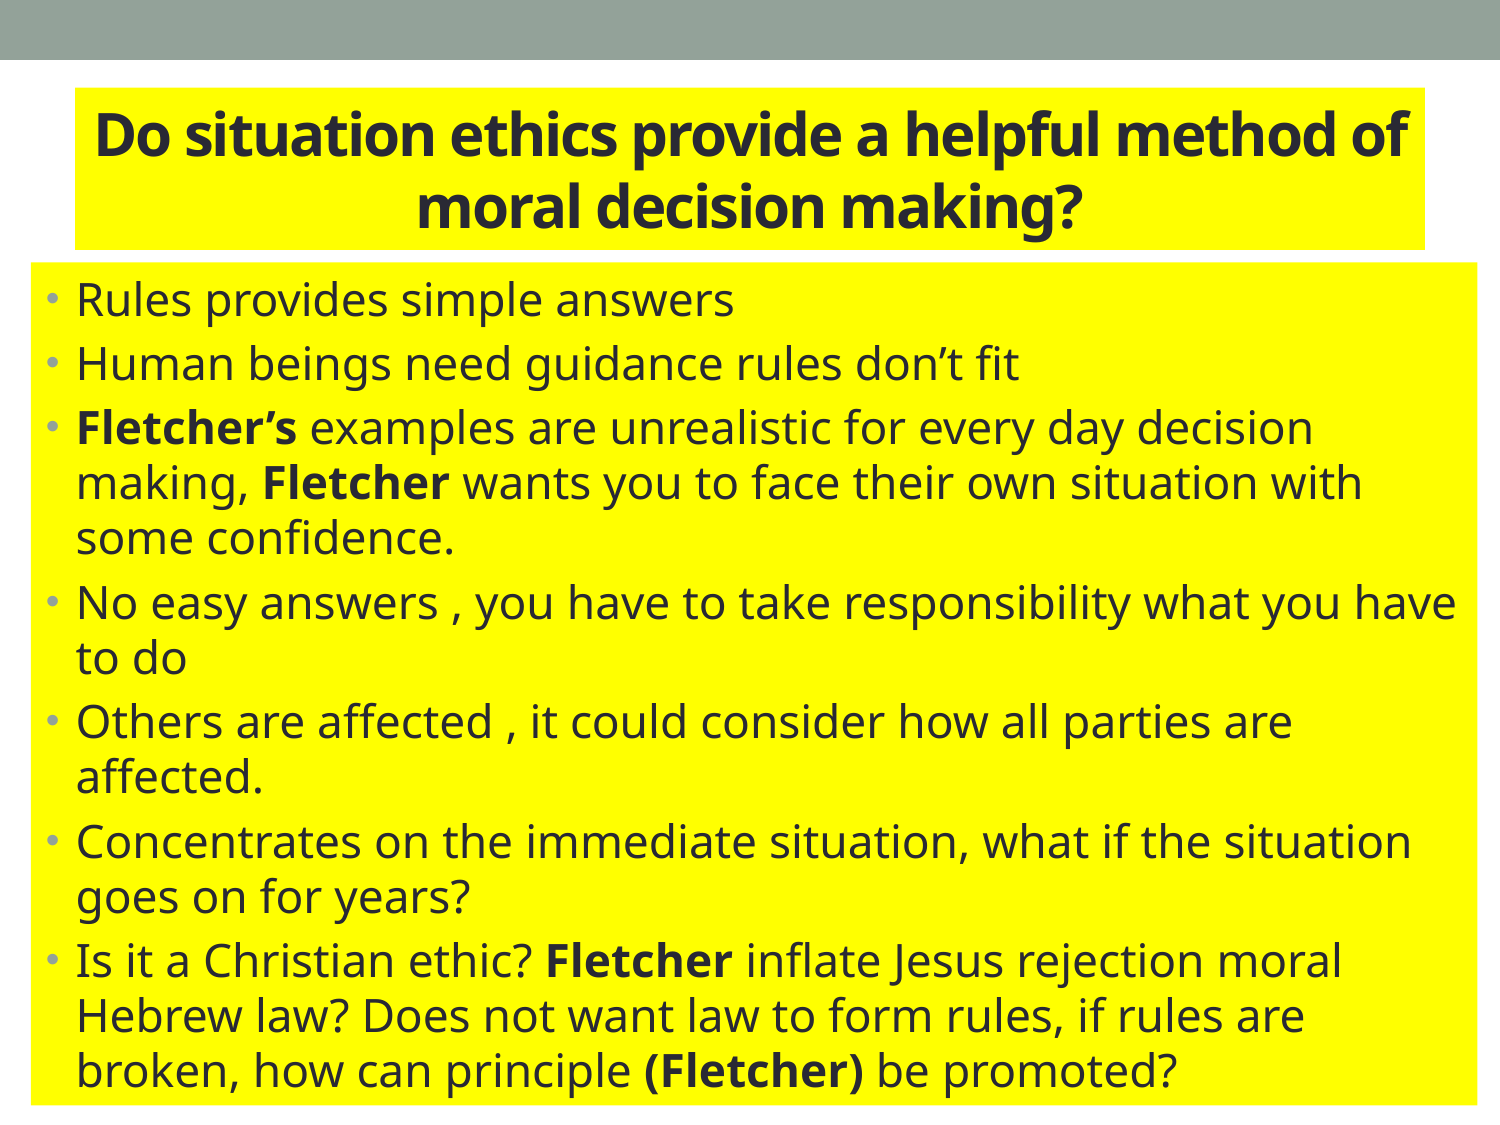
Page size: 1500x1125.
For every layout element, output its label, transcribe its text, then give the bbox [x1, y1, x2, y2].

list Rules provides simple answers Human beings need guidance rules don’t fit Fletcher’s examples are unrealistic for every day decision making, Fletcher wants you to face their own situation with some confidence. No easy answers , you have to take responsibility what you have to do Others are affected , it could consider how all parties are affected. Concentrates on the immediate situation, what if the situation goes on for years? Is it a Christian ethic? Fletcher inflate Jesus rejection moral Hebrew law? Does not want law to form rules, if rules are broken, how can principle (Fletcher) be promoted? [30, 262, 1478, 1106]
title Do situation ethics provide a helpful method of moral decision making? [75, 87, 1425, 250]
